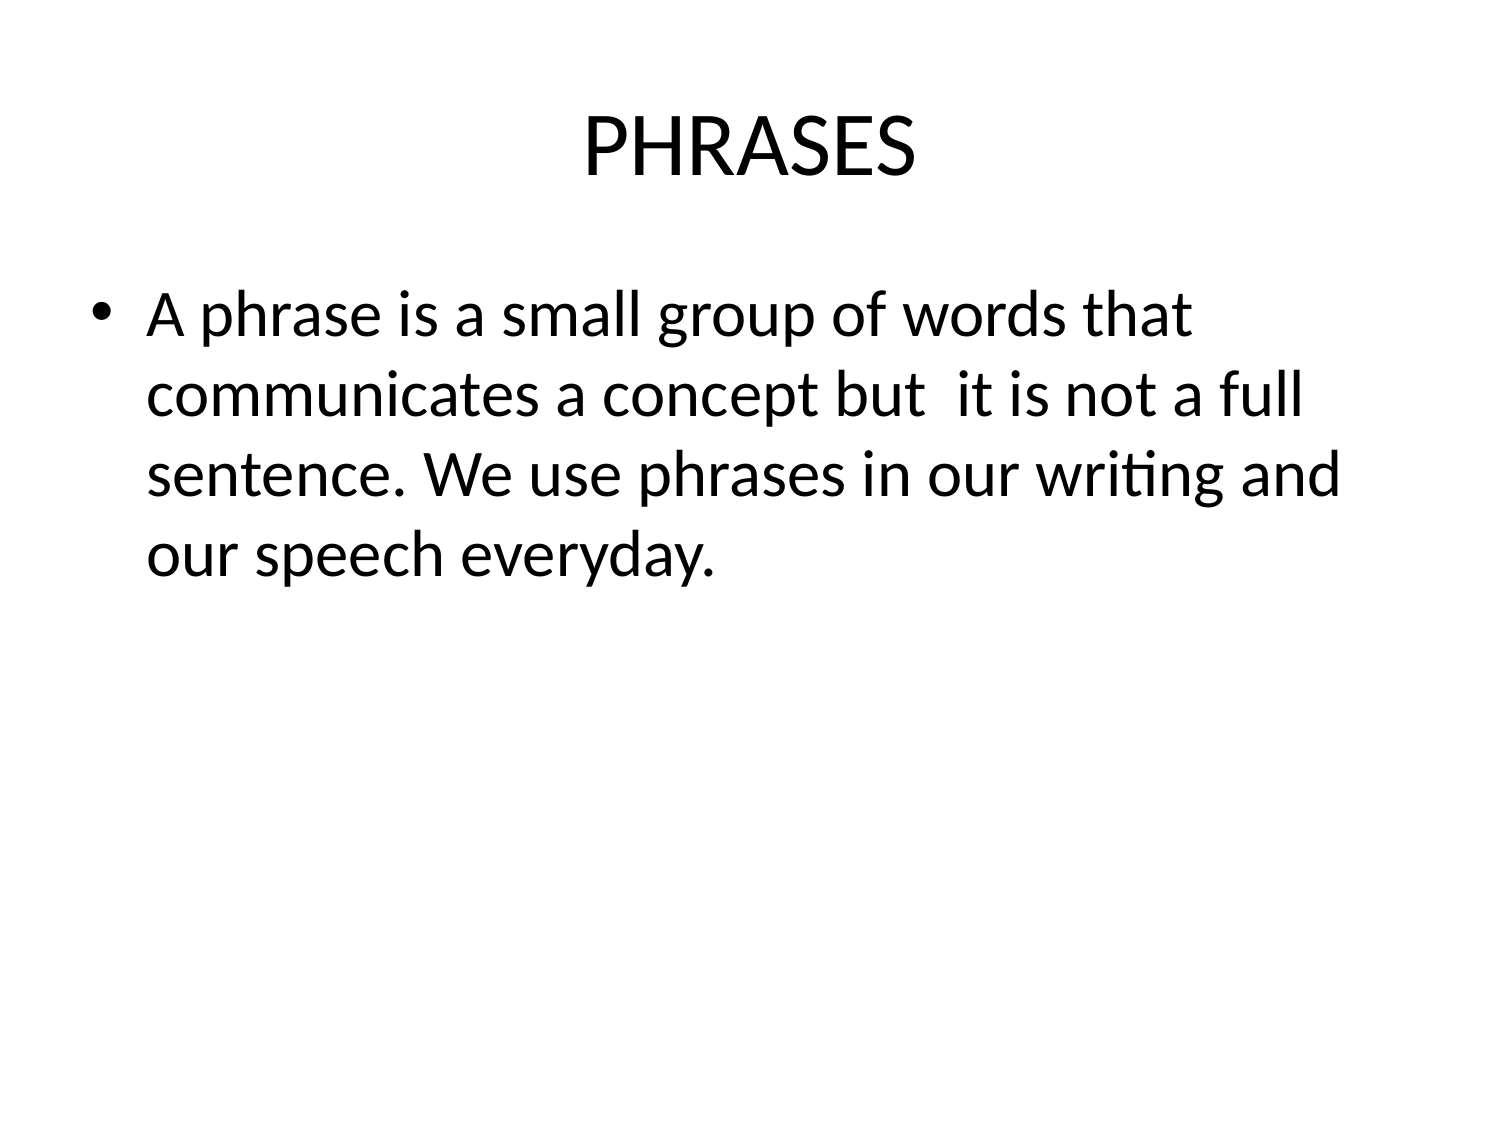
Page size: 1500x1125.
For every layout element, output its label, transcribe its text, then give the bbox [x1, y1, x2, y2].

title PHRASES [75, 45, 1425, 233]
list A phrase is a small group of words that communicates a concept but it is not a full sentence. We use phrases in our writing and our speech everyday. [75, 262, 1425, 1005]
